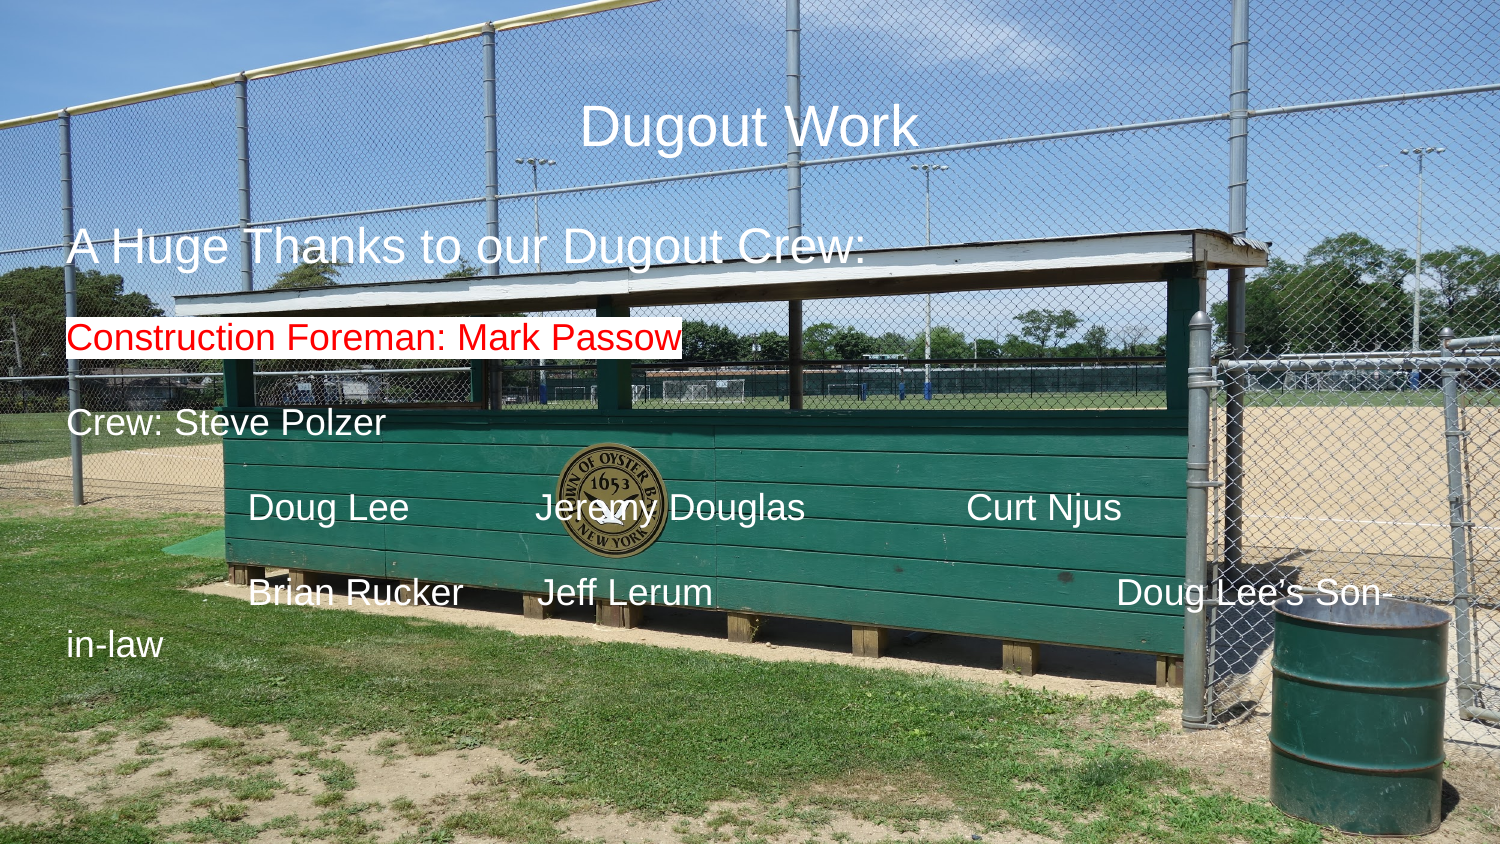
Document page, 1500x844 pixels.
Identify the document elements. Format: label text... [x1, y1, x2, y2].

picture [0, 0, 1500, 844]
list A Huge Thanks to our Dugout Crew: Construction Foreman: Mark Passow Crew: Steve Polzer Doug Lee Jeremy Douglas Curt Njus Brian Rucker Jeff Lerum Doug Lee’s Son-in-law [51, 189, 1449, 750]
title Dugout Work [51, 72, 1449, 167]
